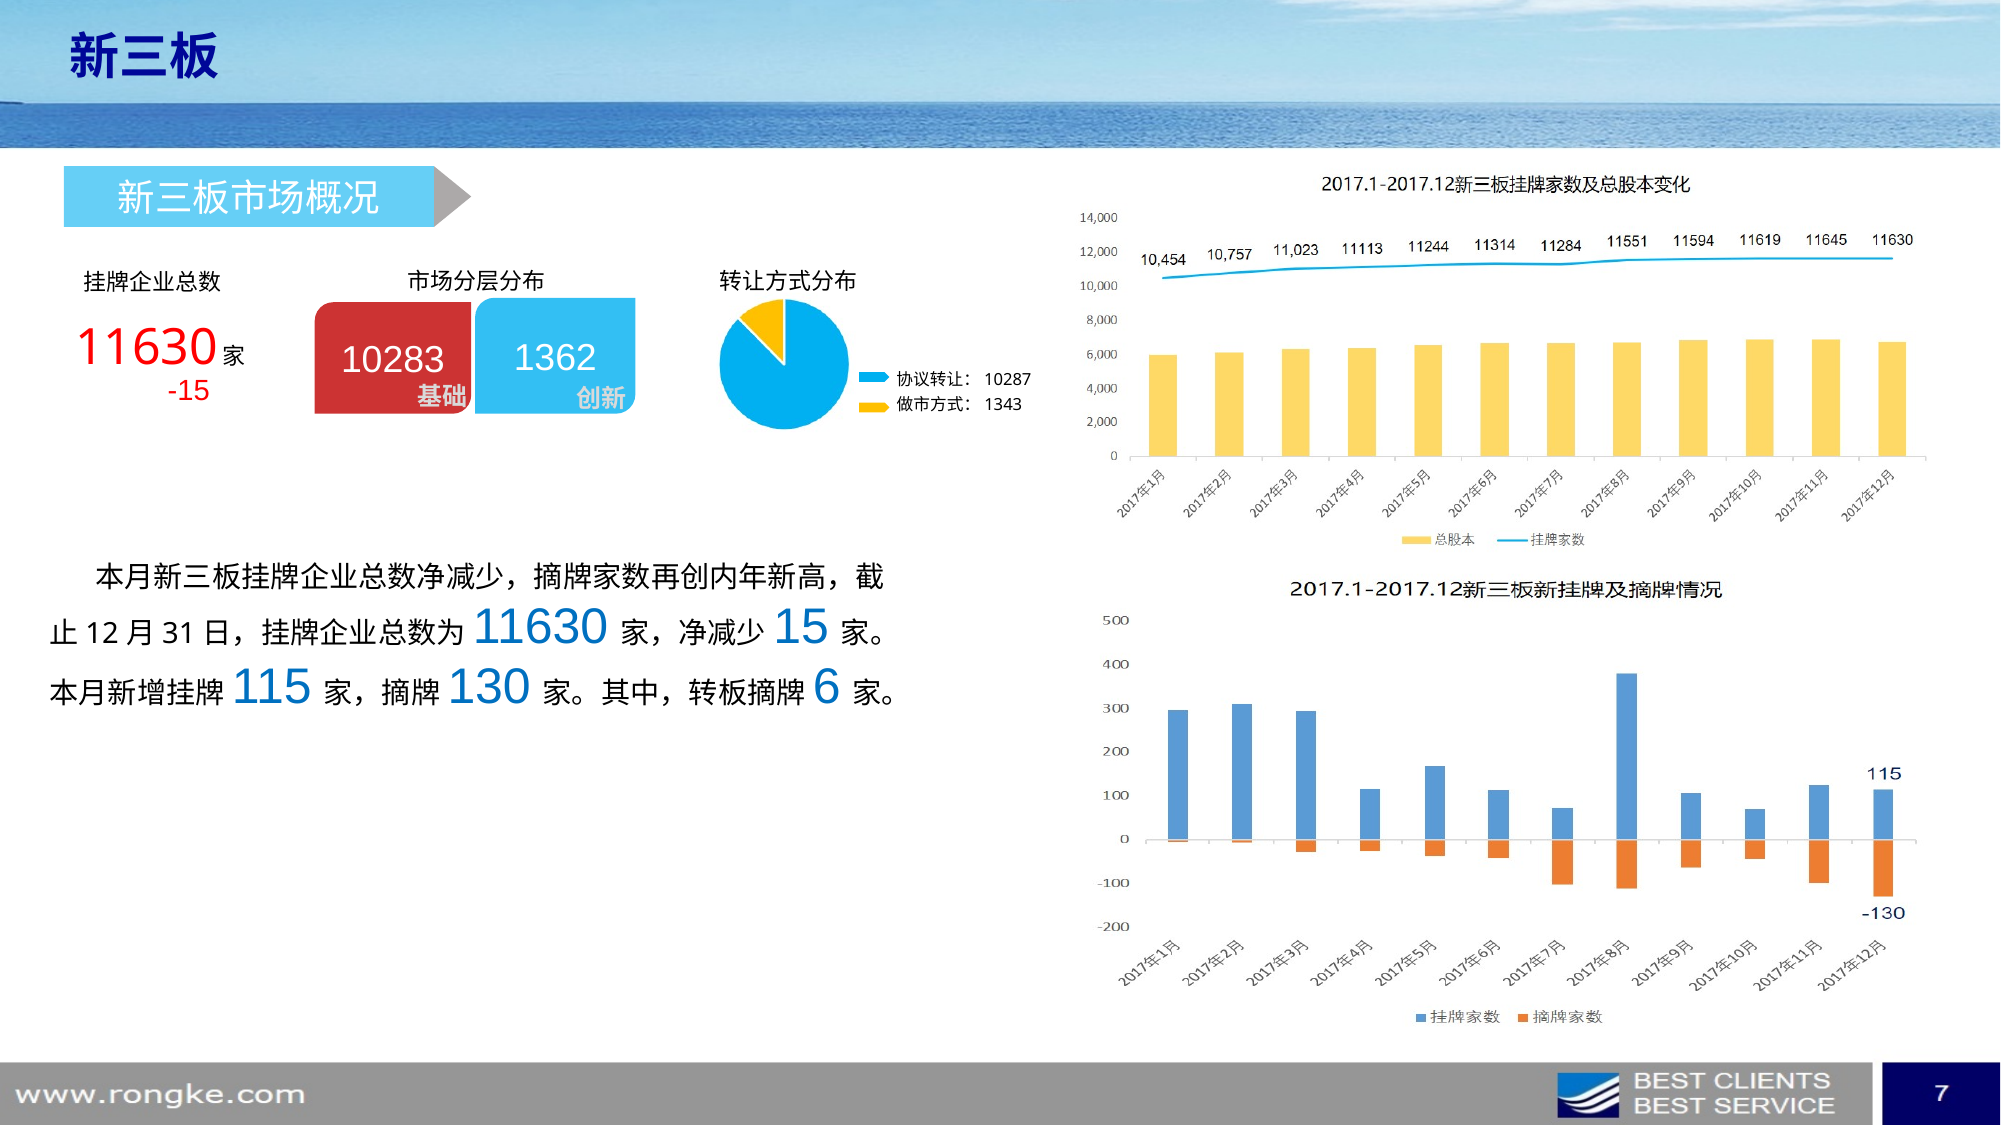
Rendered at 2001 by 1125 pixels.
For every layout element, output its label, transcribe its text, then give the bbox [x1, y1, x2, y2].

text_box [653, 259, 1047, 448]
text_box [314, 259, 643, 421]
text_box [64, 259, 261, 415]
text_box 新三板 [54, 23, 1405, 128]
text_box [63, 166, 472, 227]
picture [0, 0, 2001, 1125]
text_box 本月新三板挂牌企业总数净减少，摘牌家数再创内年新高，截止12月31日，挂牌企业总数为11630家，净减少15家。本月新增挂牌115家，摘牌130家。其中，转板摘牌6家。 [34, 551, 908, 722]
